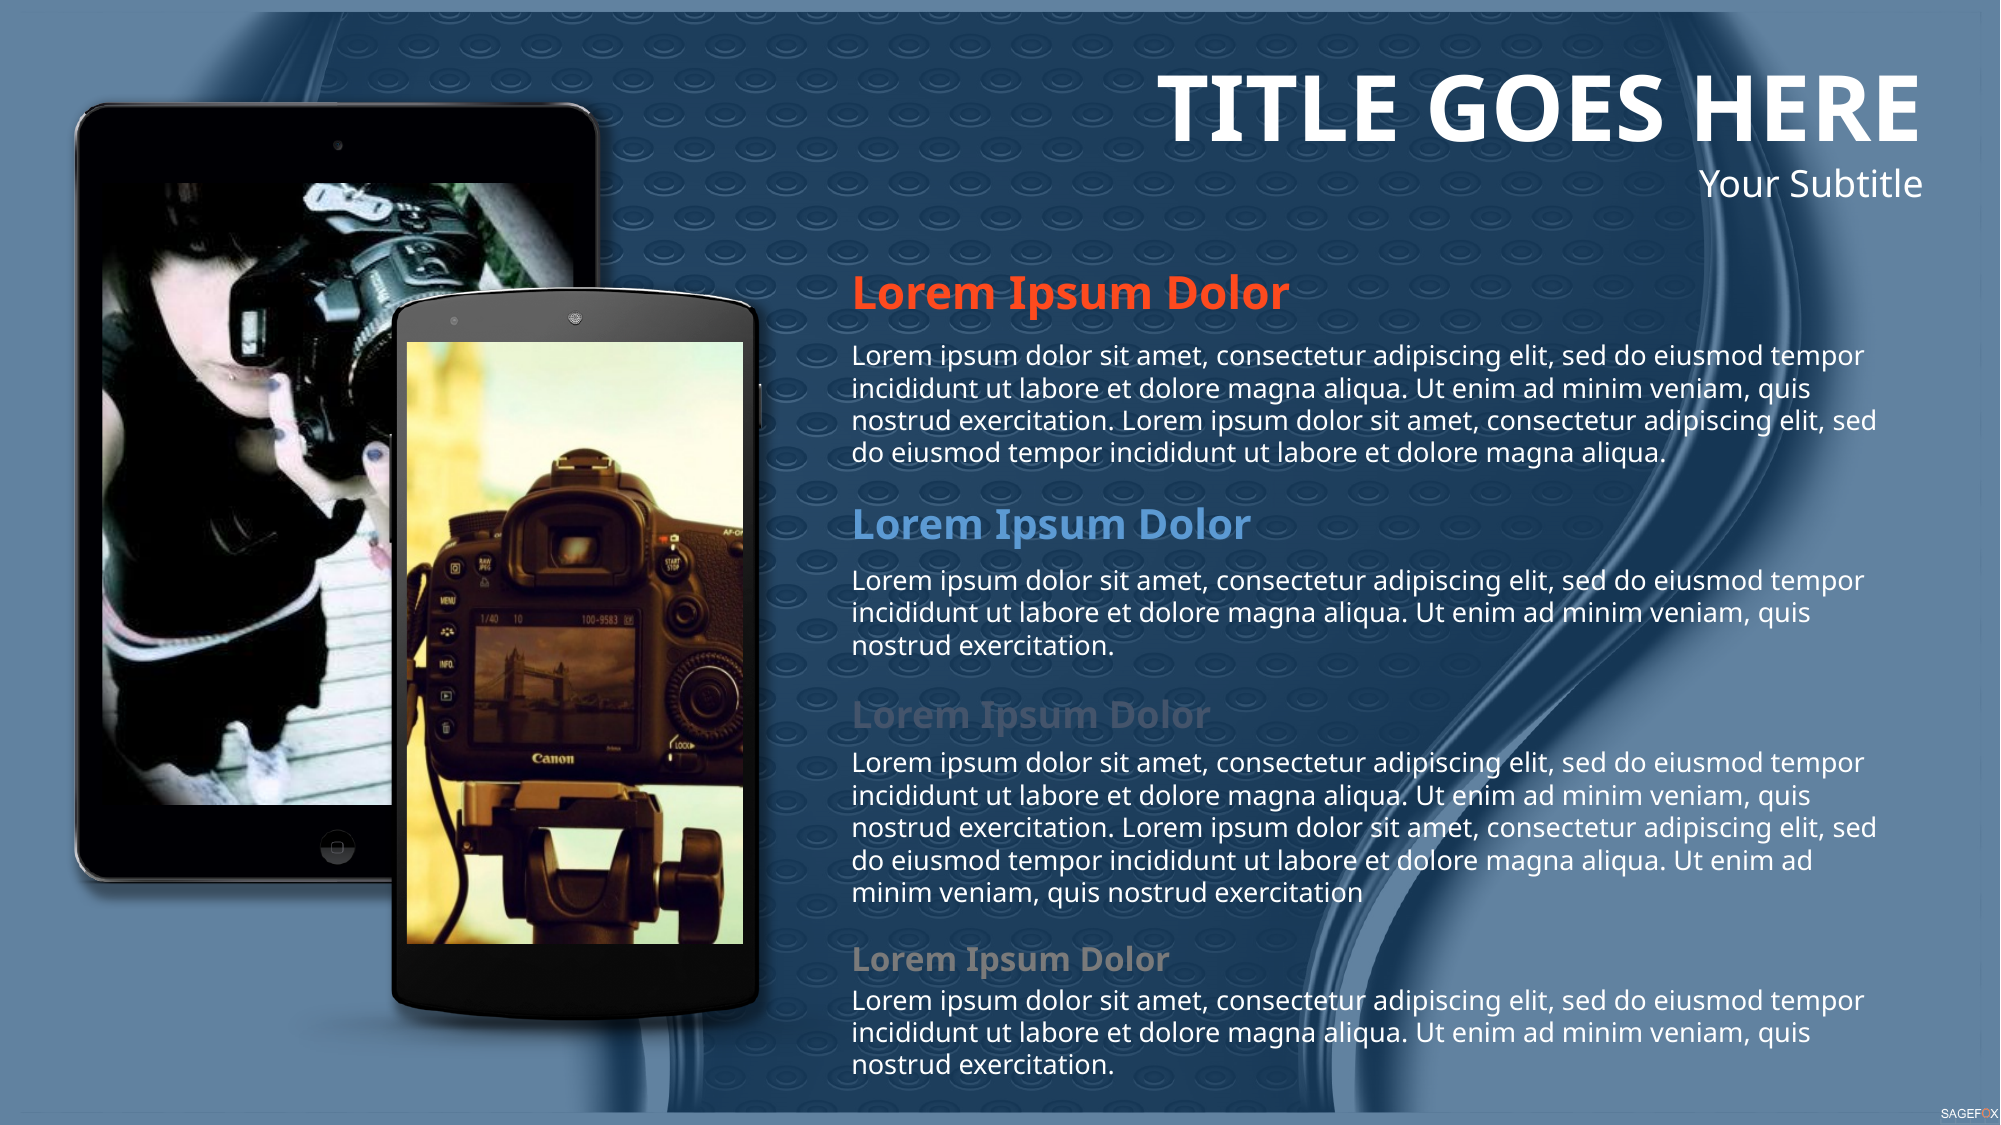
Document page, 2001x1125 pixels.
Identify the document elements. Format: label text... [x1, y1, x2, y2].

text_box TITLE GOES HERE Your Subtitle [1035, 42, 1939, 212]
picture [1940, 0, 2001, 1125]
picture [25, 77, 859, 1074]
text_box Lorem Ipsum Dolor Lorem ipsum dolor sit amet, consectetur adipiscing elit, sed do eiusmod tempor incididunt ut labore et dolore magna aliqua. Ut enim ad minim veniam, quis nostrud exercitation. Lorem ipsum dolor sit amet, consectetur adipiscing elit, sed do eiusmod tempor incididunt ut labore et dolore magna aliqua. Lorem Ipsum Dolor Lorem ipsum dolor sit amet, consectetur adipiscing elit, sed do eiusmod tempor incididunt ut labore et dolore magna aliqua. Ut enim ad minim veniam, quis nostrud exercitation. Lorem Ipsum Dolor Lorem ipsum dolor sit amet, consectetur adipiscing elit, sed do eiusmod tempor incididunt ut labore et dolore magna aliqua. Ut enim ad minim veniam, quis nostrud exercitation. Lorem ipsum dolor sit amet, consectetur adipiscing elit, sed do eiusmod tempor incididunt ut labore et dolore magna aliqua. Ut enim ad minim veniam, quis nostrud exercitation Lorem Ipsum Dolor Lorem ipsum dolor sit amet, consectetur adipiscing elit, sed do eiusmod tempor incididunt ut labore et dolore magna aliqua. Ut enim ad minim veniam, quis nostrud exercitation. [836, 256, 1914, 1125]
